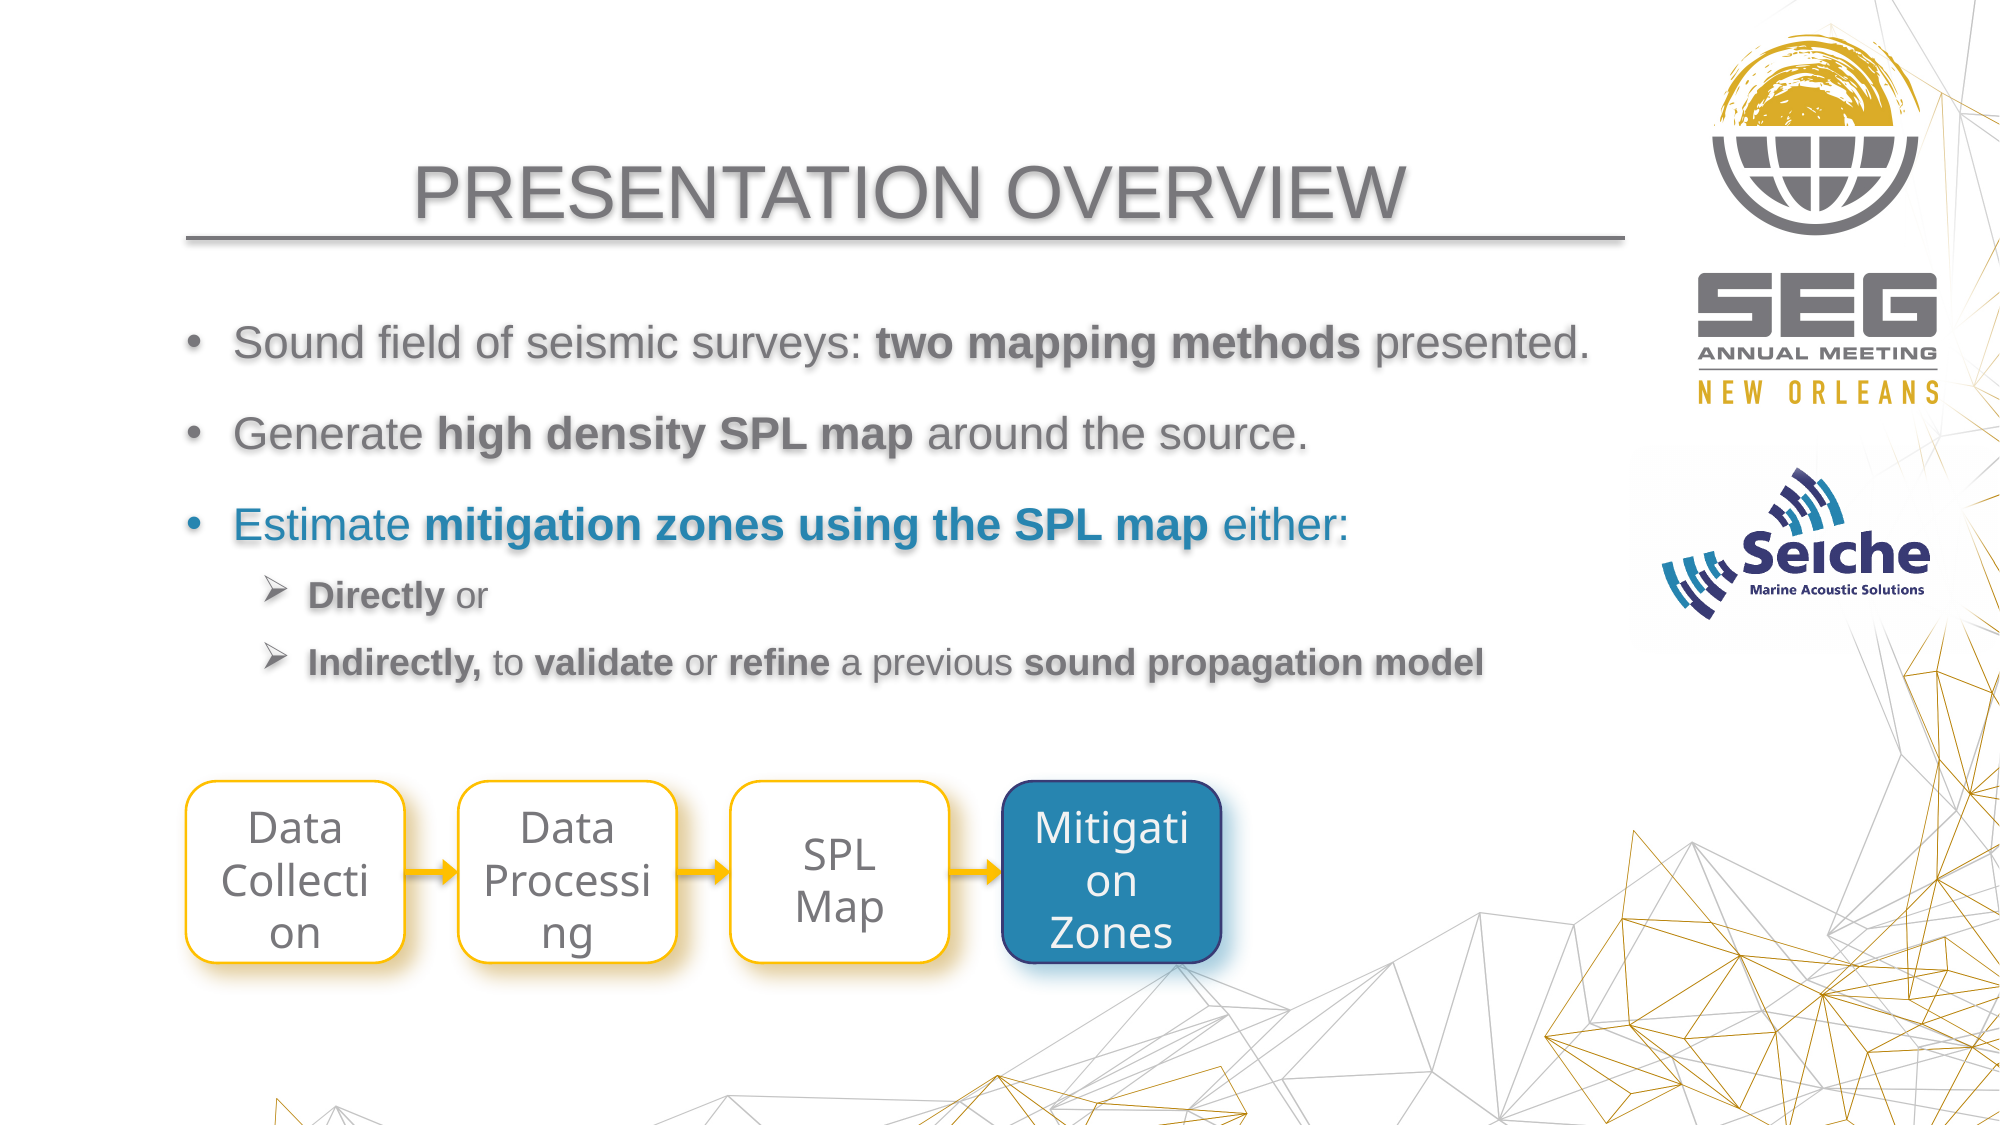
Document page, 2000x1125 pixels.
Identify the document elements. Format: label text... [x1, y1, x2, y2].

text_box Data Processing [457, 780, 678, 964]
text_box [170, 82, 1651, 295]
text_box Mitigation Zones [1001, 780, 1222, 964]
text_box SPL Map [729, 780, 950, 964]
text_box Data Collection [185, 780, 406, 964]
text_box Sound field of seismic surveys: two mapping methods presented. Generate high density SPL map around the source. Estimate mitigation zones using the SPL map either: Directly or Indirectly, to validate or refine a previous sound propagation model [170, 301, 1651, 714]
picture [0, 0, 2000, 1125]
